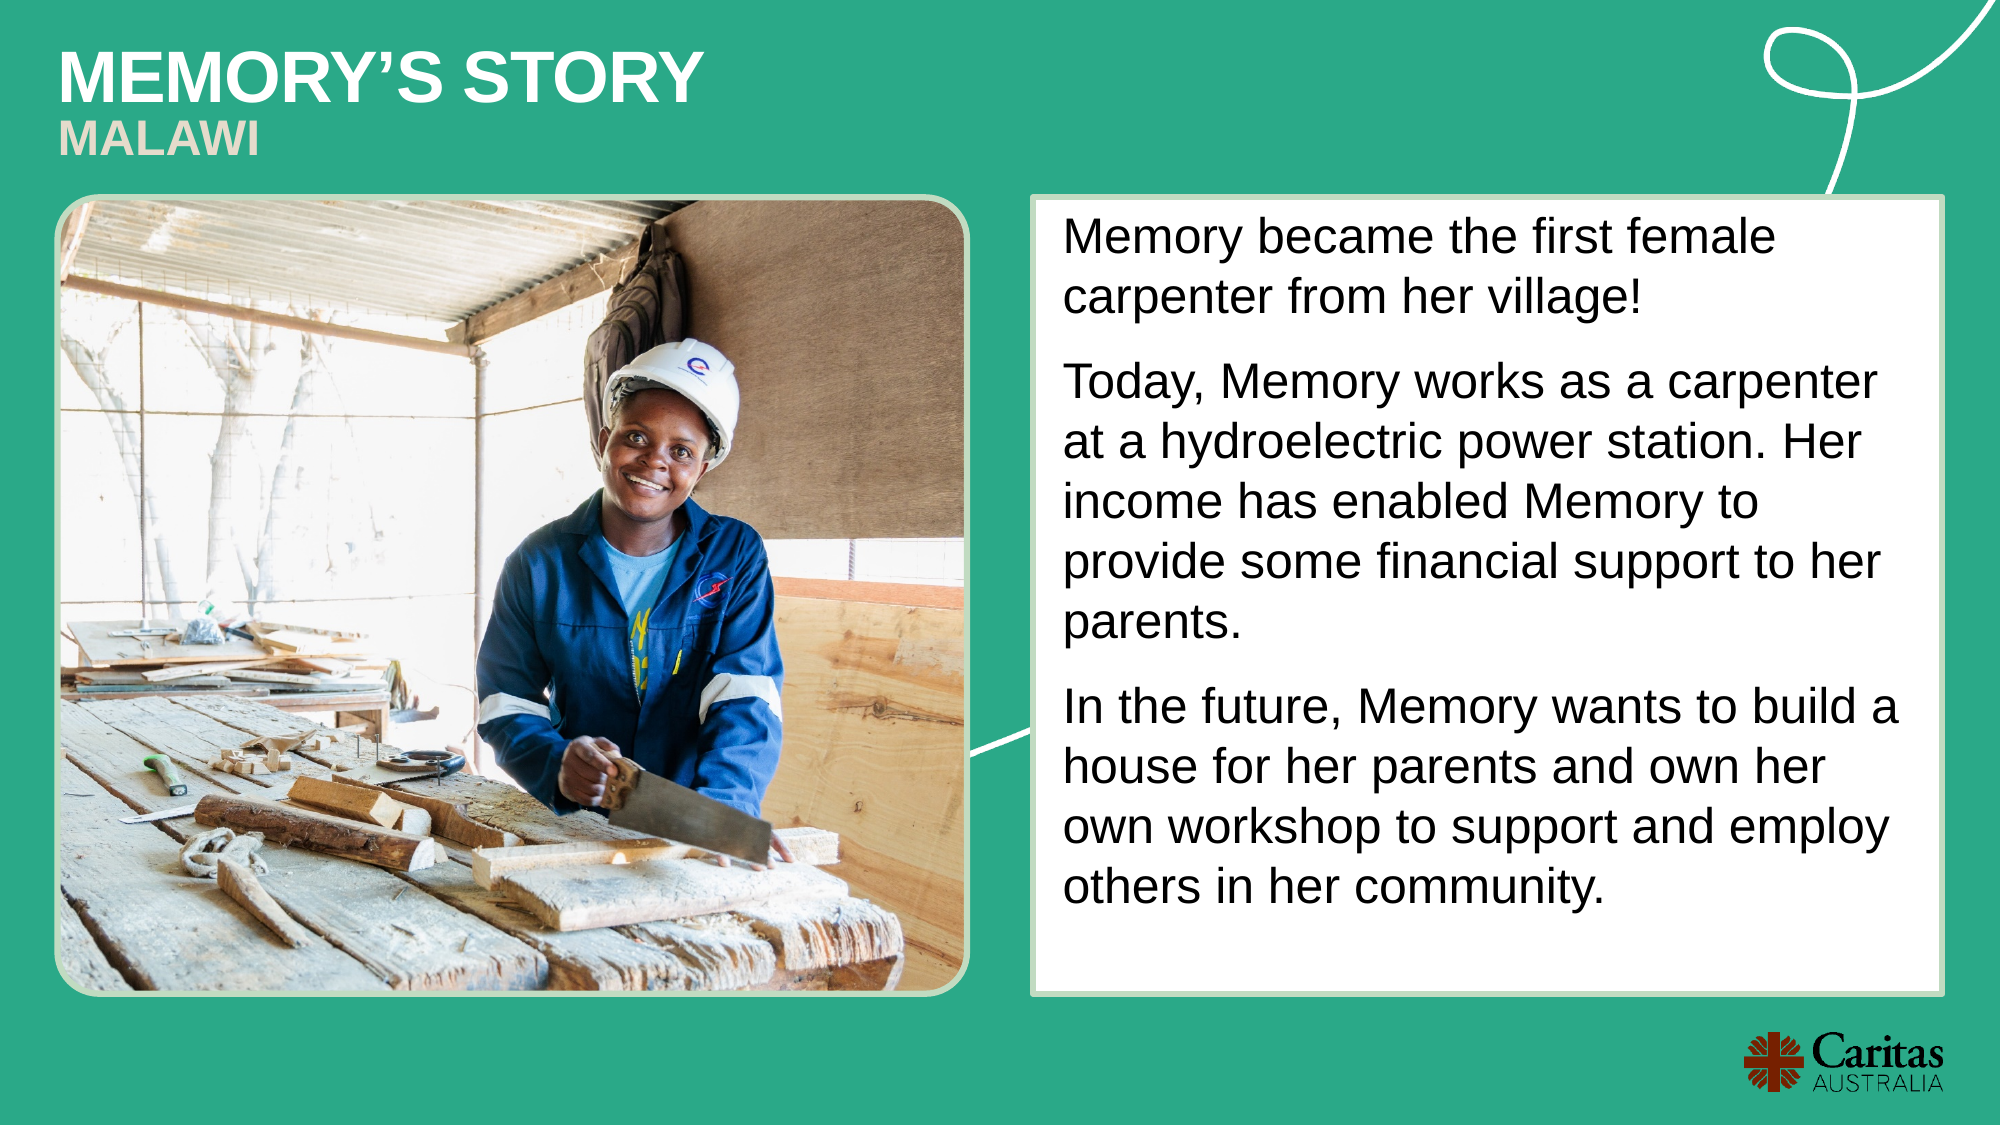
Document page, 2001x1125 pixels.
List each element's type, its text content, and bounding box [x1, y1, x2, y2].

list Memory became the first female carpenter from her village! Today, Memory works as a carpenter at a hydroelectric power station. Her income has enabled Memory to provide some financial support to her parents. In the future, Memory wants to build a house for her parents and own her own workshop to support and employ others in her community. [1030, 194, 1945, 997]
picture [57, 0, 2000, 994]
list malawi [57, 105, 1385, 157]
picture [1744, 1032, 1943, 1092]
title memory’s story [57, 39, 1404, 105]
